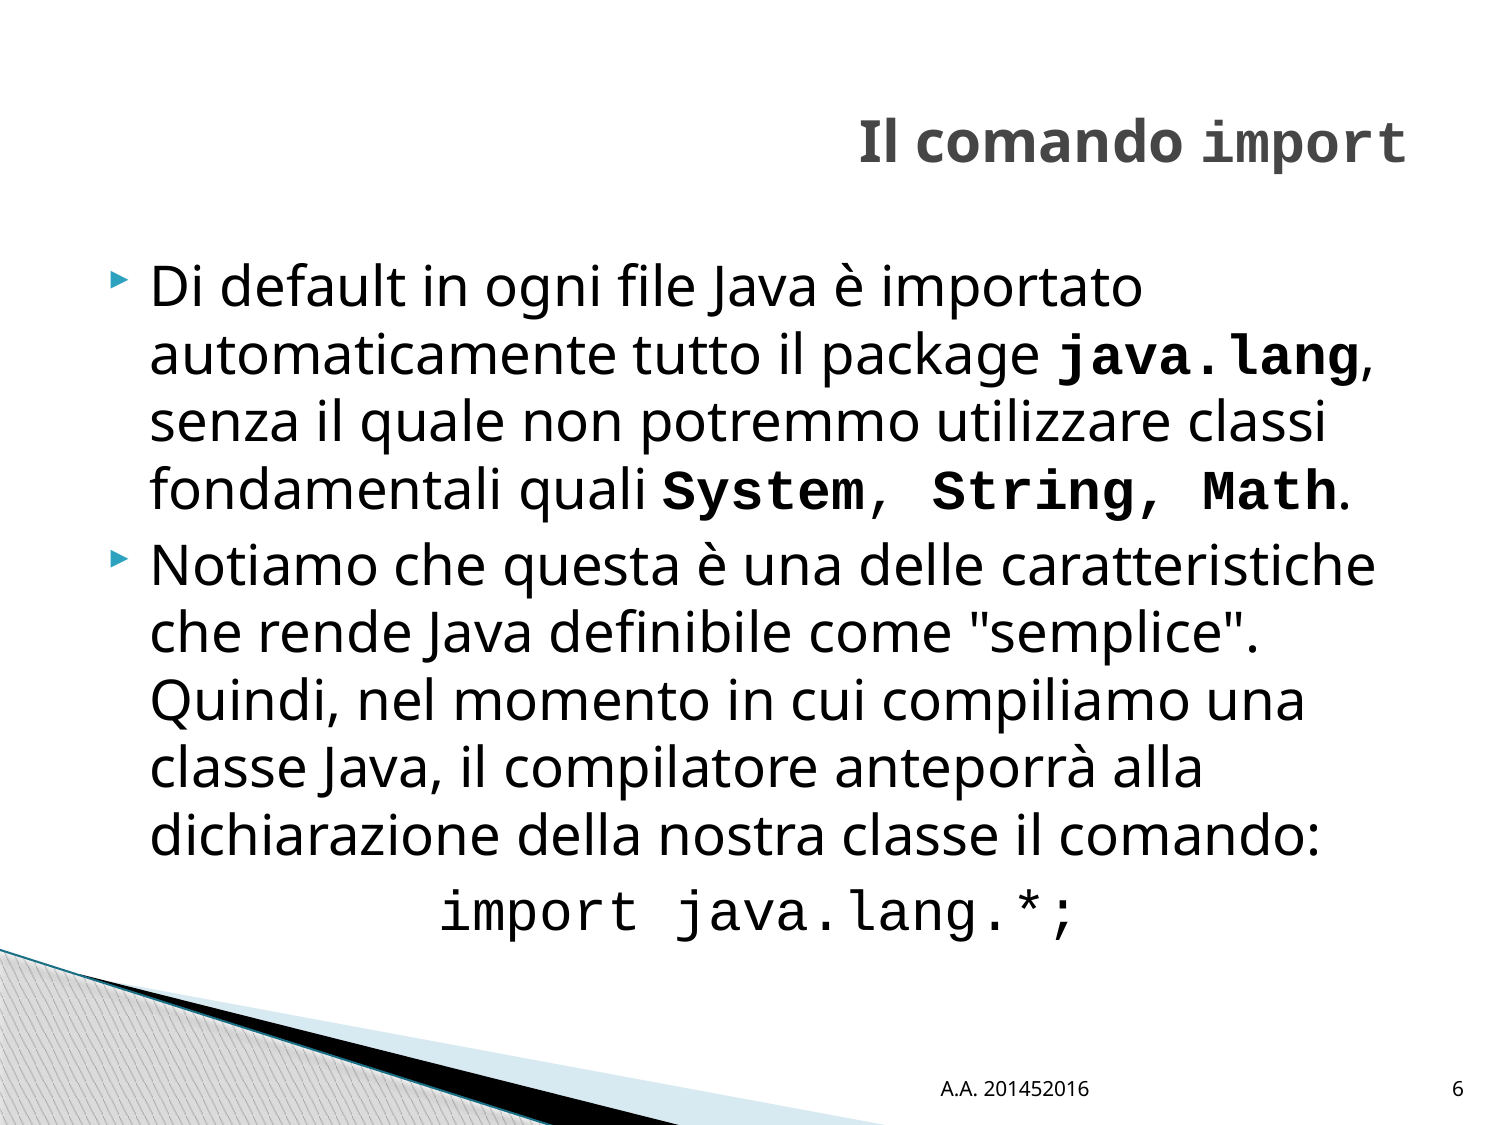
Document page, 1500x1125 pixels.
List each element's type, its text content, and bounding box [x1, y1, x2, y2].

title Il comando import [75, 45, 1425, 233]
slide_number 6 [1418, 1051, 1479, 1112]
list Di default in ogni file Java è importato automaticamente tutto il package java.lang, senza il quale non potremmo utilizzare classi fondamentali quali System, String, Math. Notiamo che questa è una delle caratteristiche che rende Java definibile come "semplice". Quindi, nel momento in cui compiliamo una classe Java, il compilatore anteporrà alla dichiarazione della nostra classe il comando: import java.lang.*; [75, 243, 1425, 986]
footer A.A. 201452016 [718, 1051, 1105, 1112]
